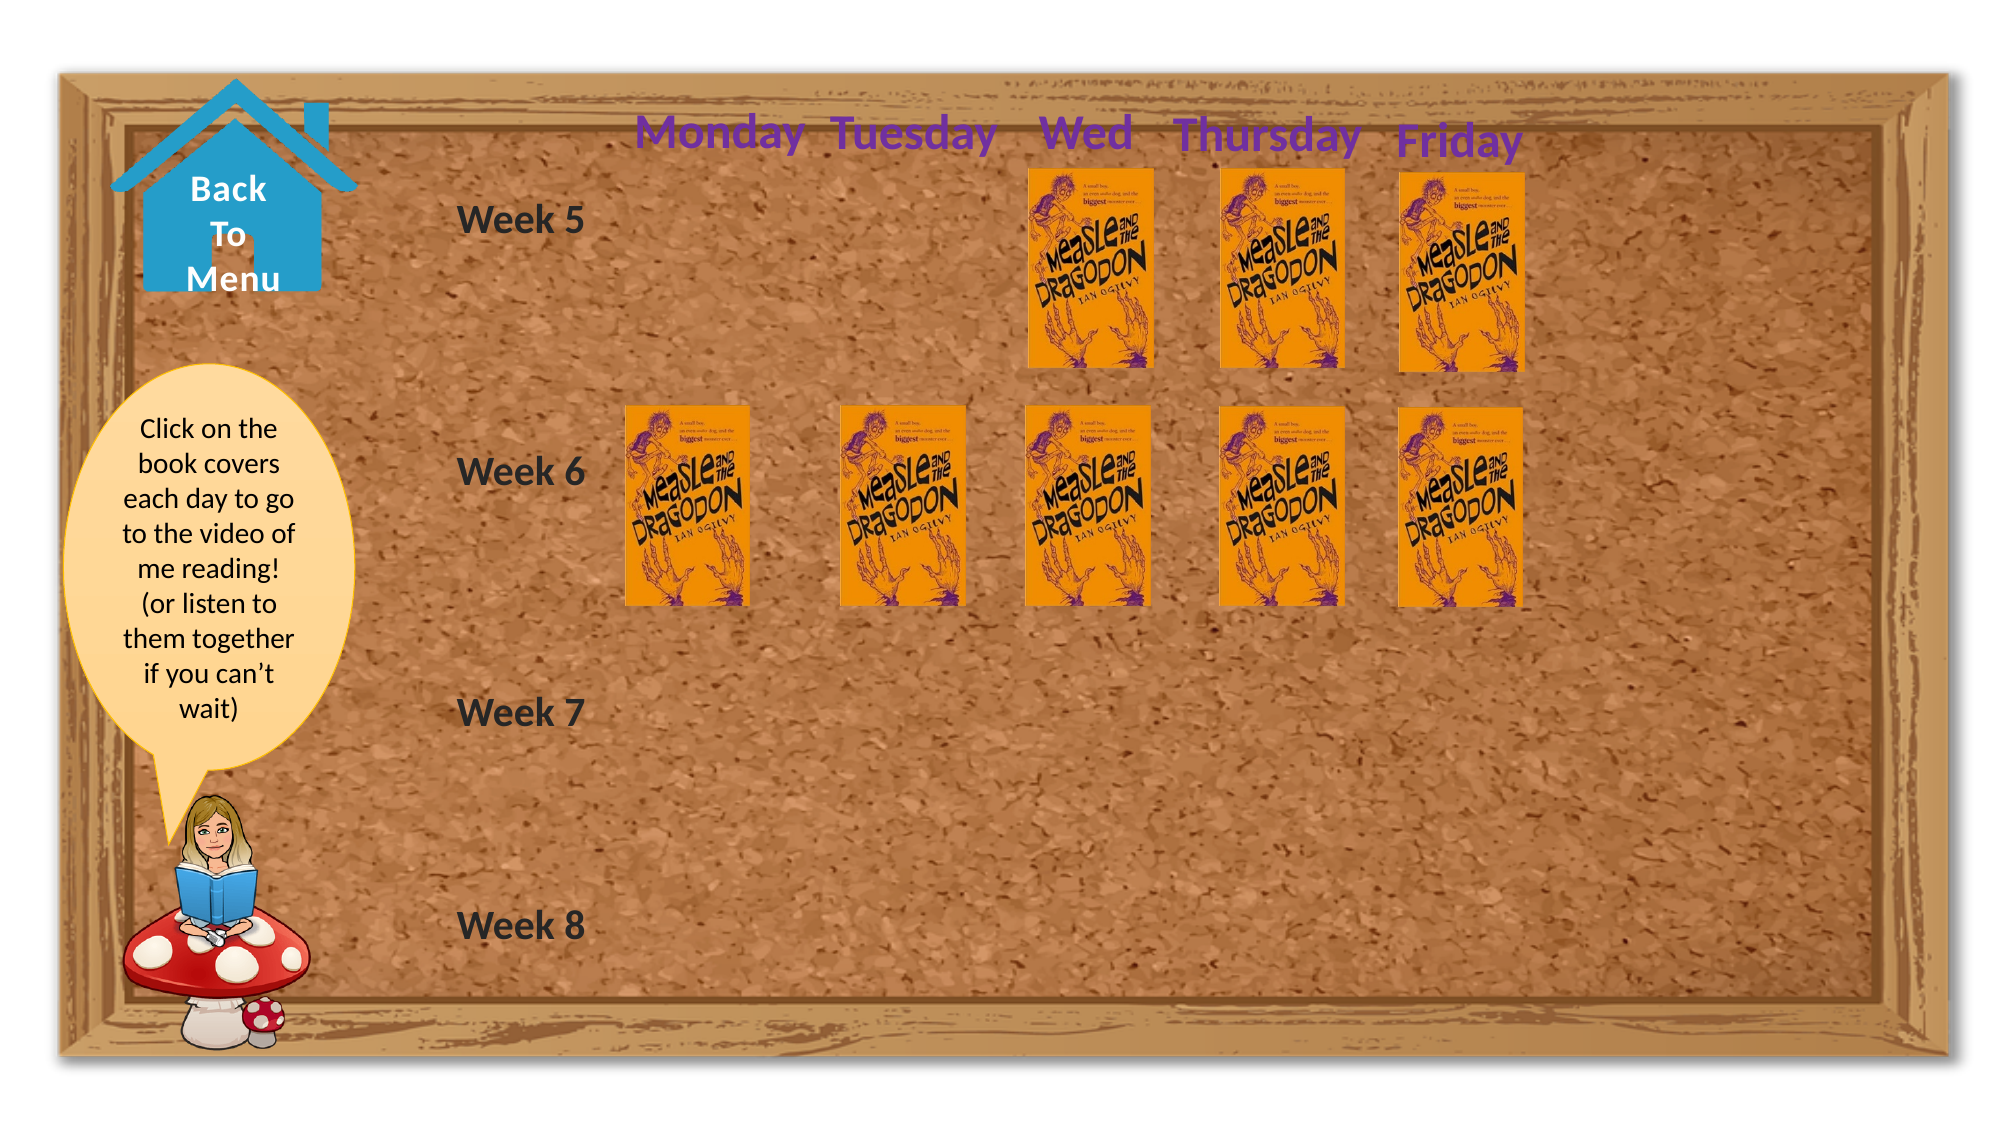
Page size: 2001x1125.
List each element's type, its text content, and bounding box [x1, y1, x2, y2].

text_box Wed [1023, 92, 1318, 168]
text_box Week 7 [319, 677, 724, 742]
text_box Week 8 [364, 890, 724, 956]
text_box Friday [1381, 100, 1630, 175]
picture [0, 0, 2001, 1125]
text_box Week 6 [441, 435, 601, 501]
text_box Week 5 [423, 184, 620, 250]
text_box Click on the book covers each day to go to the video of me reading! (or listen to them together if you can’t wait) [62, 363, 356, 765]
text_box Tuesday [815, 91, 1064, 167]
text_box Monday [619, 91, 815, 166]
text_box Thursday [1158, 94, 1407, 170]
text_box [105, 60, 362, 309]
